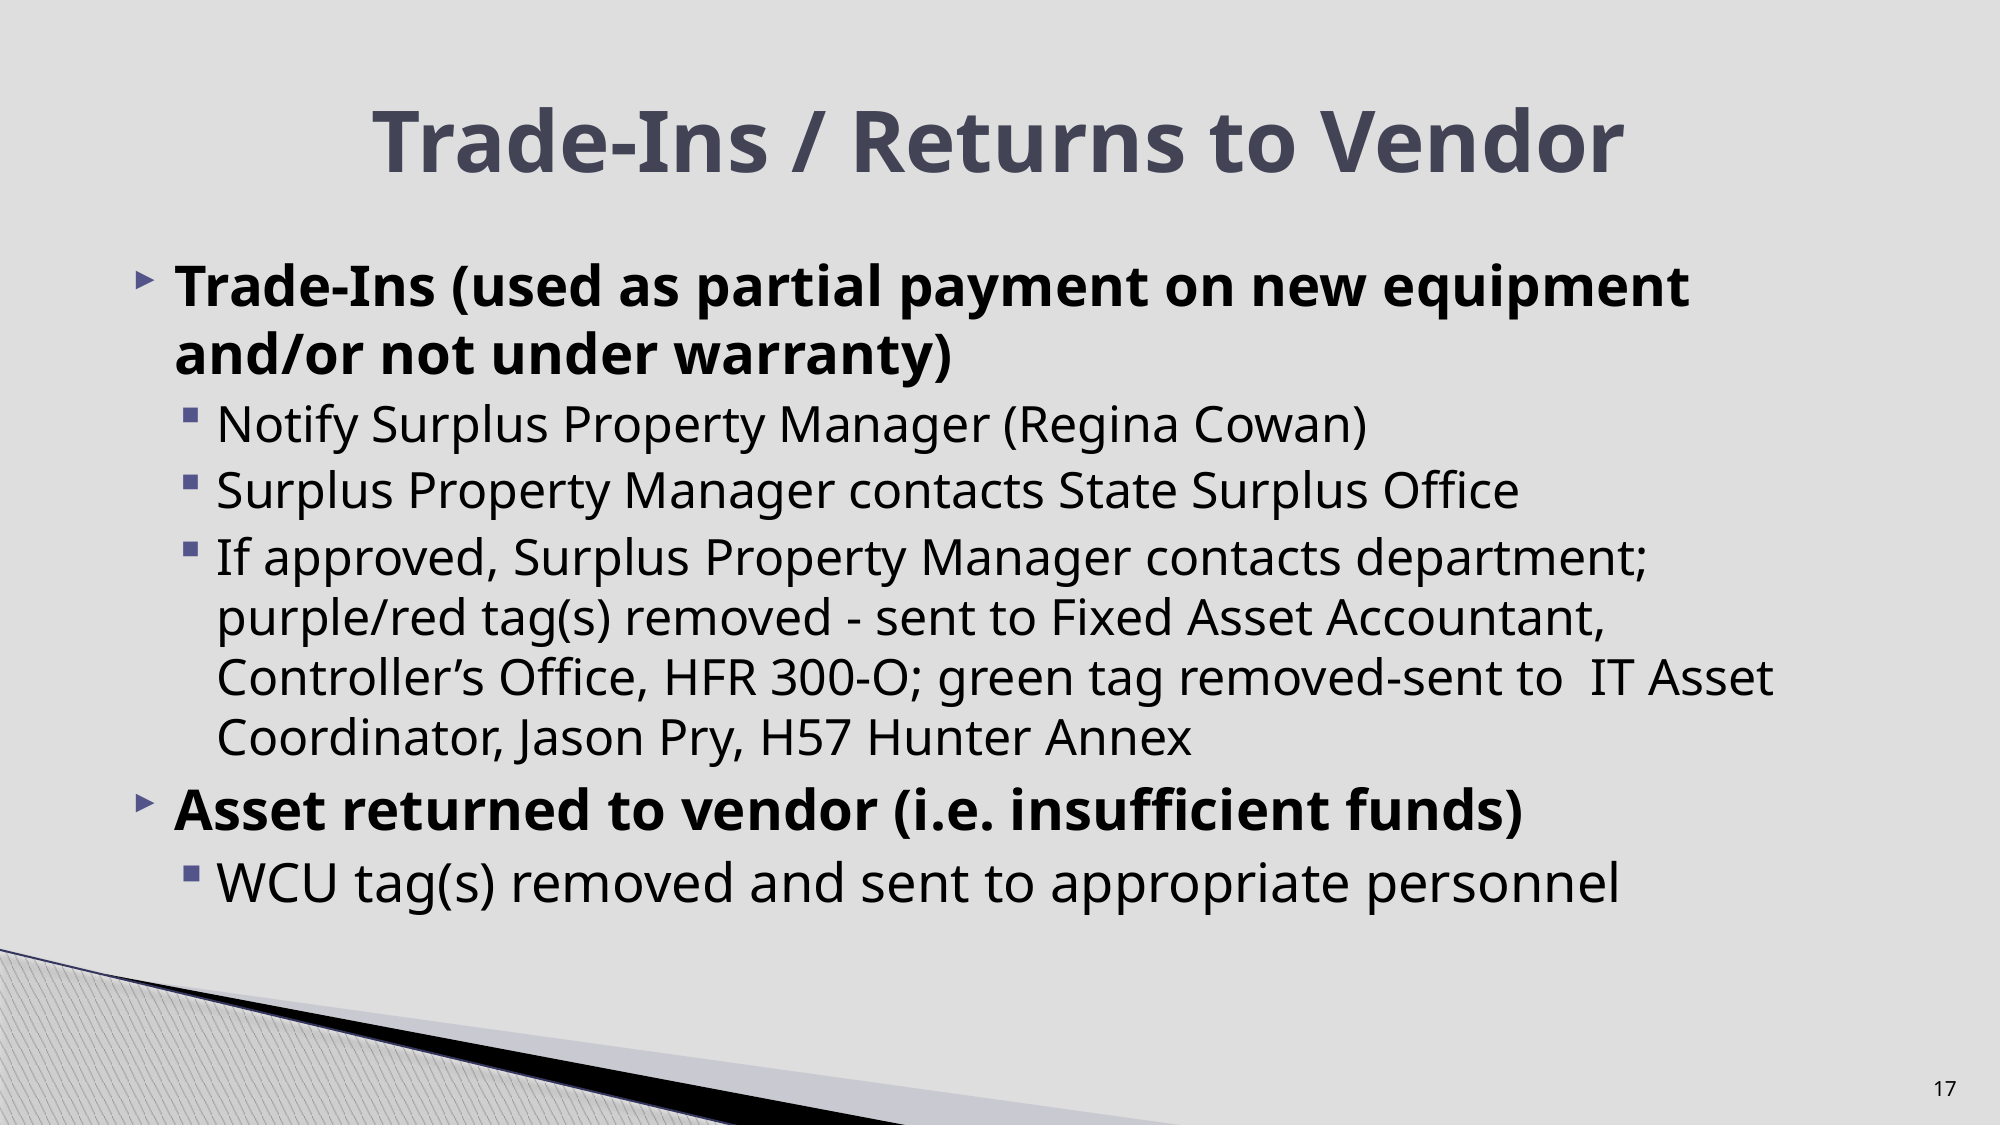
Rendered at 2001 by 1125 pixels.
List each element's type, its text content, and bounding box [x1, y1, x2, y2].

slide_number 17 [1891, 1051, 1972, 1112]
list Trade-Ins (used as partial payment on new equipment and/or not under warranty) Notify Surplus Property Manager (Regina Cowan) Surplus Property Manager contacts State Surplus Office If approved, Surplus Property Manager contacts department; purple/red tag(s) removed - sent to Fixed Asset Accountant, Controller’s Office, HFR 300-O; green tag removed-sent to IT Asset Coordinator, Jason Pry, H57 Hunter Annex Asset returned to vendor (i.e. insufficient funds) WCU tag(s) removed and sent to appropriate personnel [99, 243, 1900, 986]
title Trade-Ins / Returns to Vendor [99, 45, 1900, 233]
